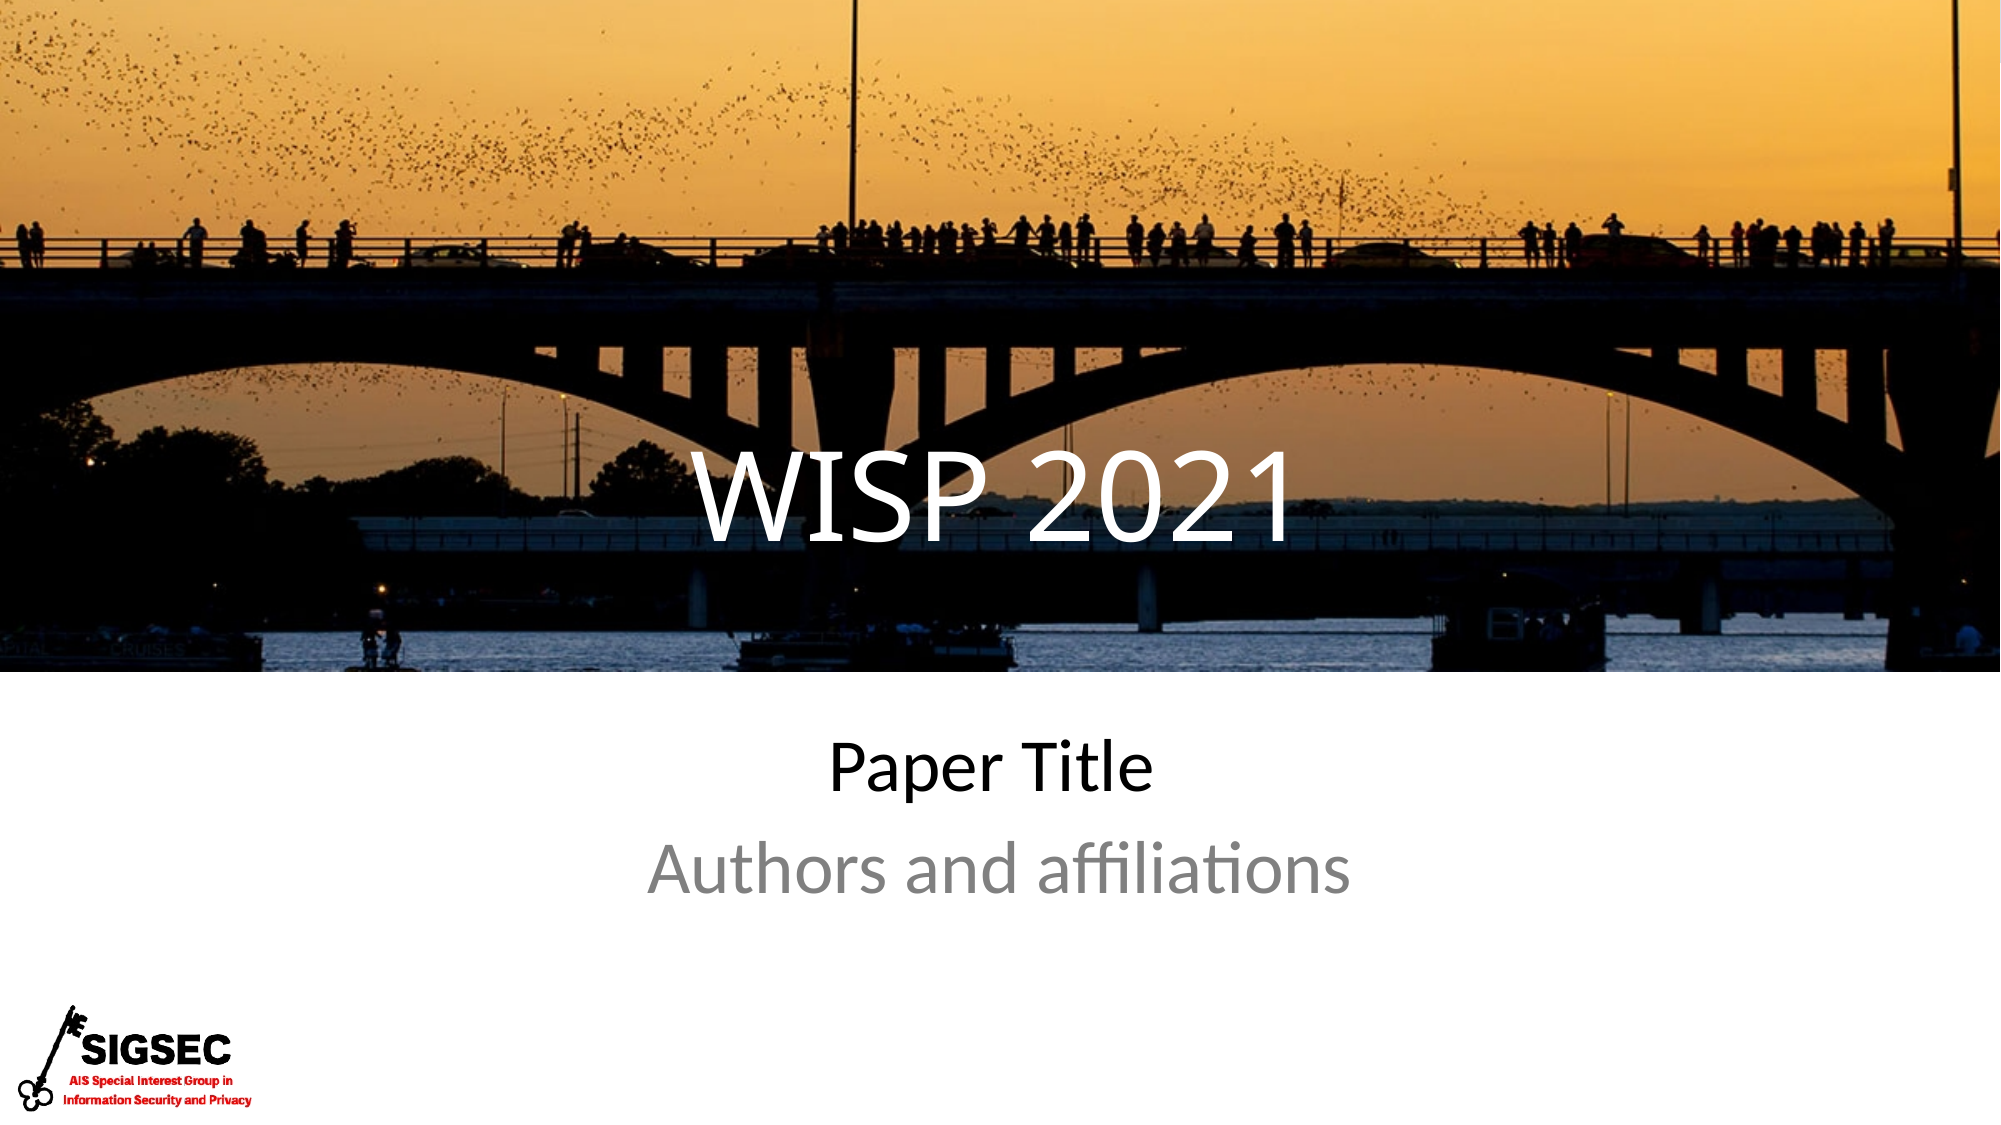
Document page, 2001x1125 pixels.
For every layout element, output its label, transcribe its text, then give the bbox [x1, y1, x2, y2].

subtitle Paper Title Authors and affiliations [270, 719, 1730, 1109]
title WISP 2021 [249, 184, 1750, 576]
picture [0, 994, 270, 1125]
picture [0, 0, 2000, 672]
